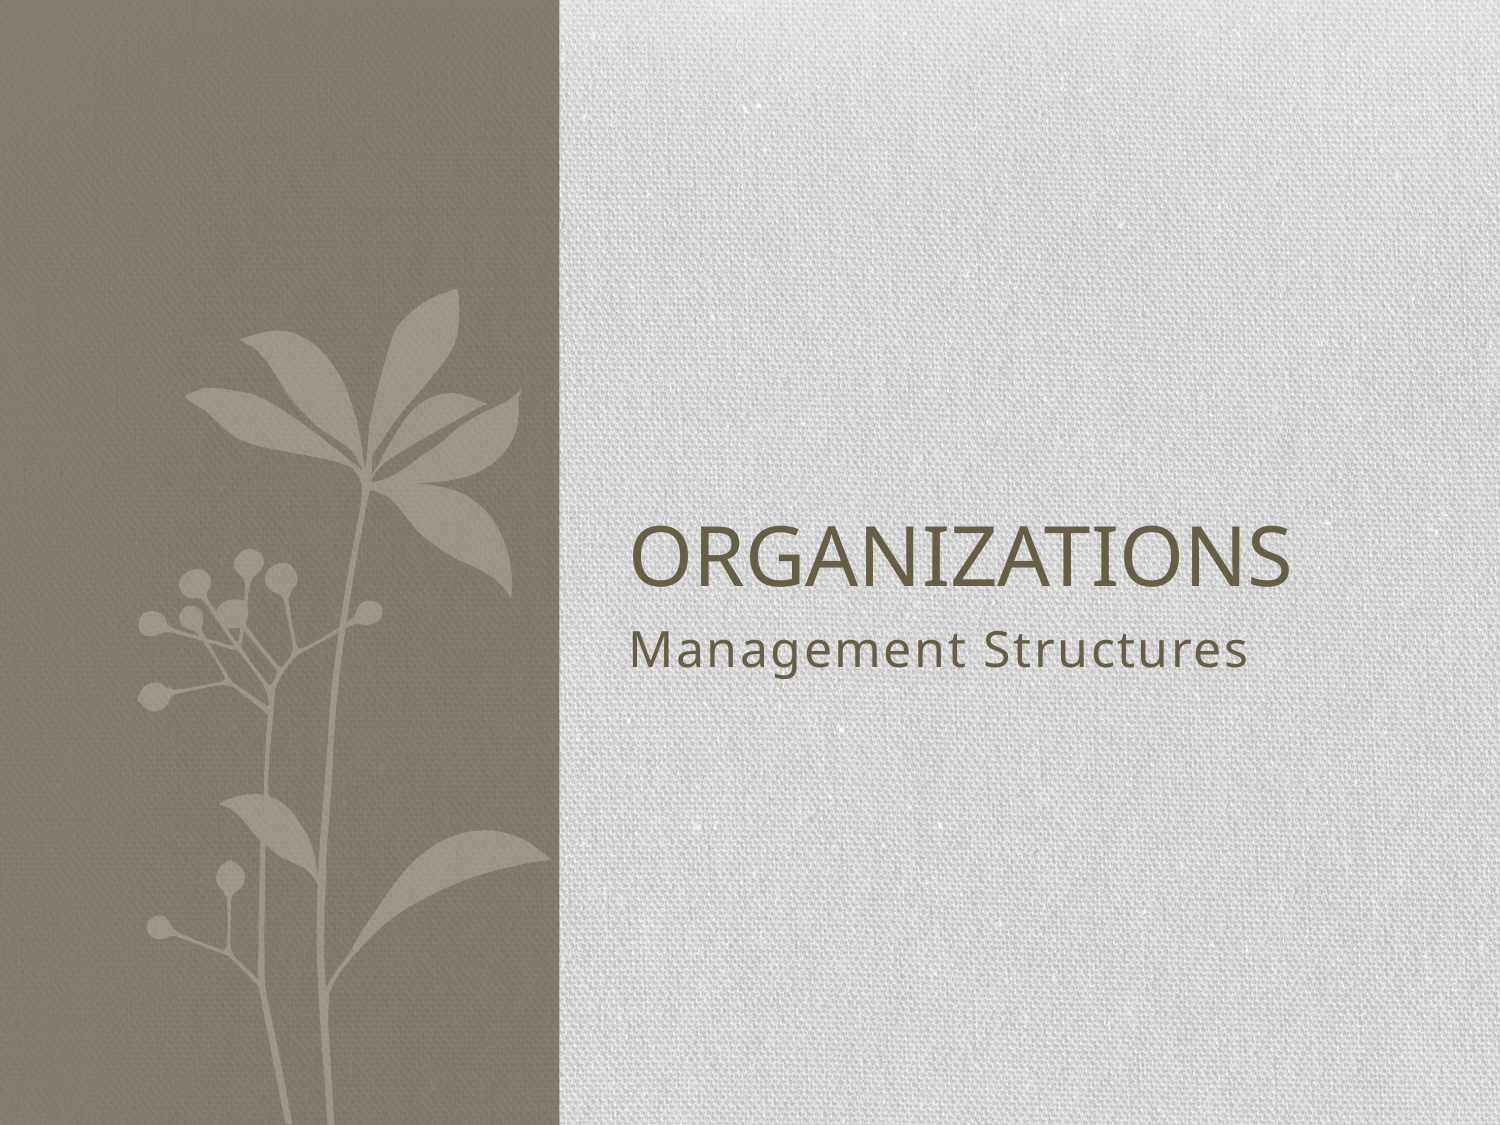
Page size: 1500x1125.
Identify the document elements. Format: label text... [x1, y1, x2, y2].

subtitle Management Structures [614, 611, 1454, 870]
title Organizations [613, 232, 1454, 611]
